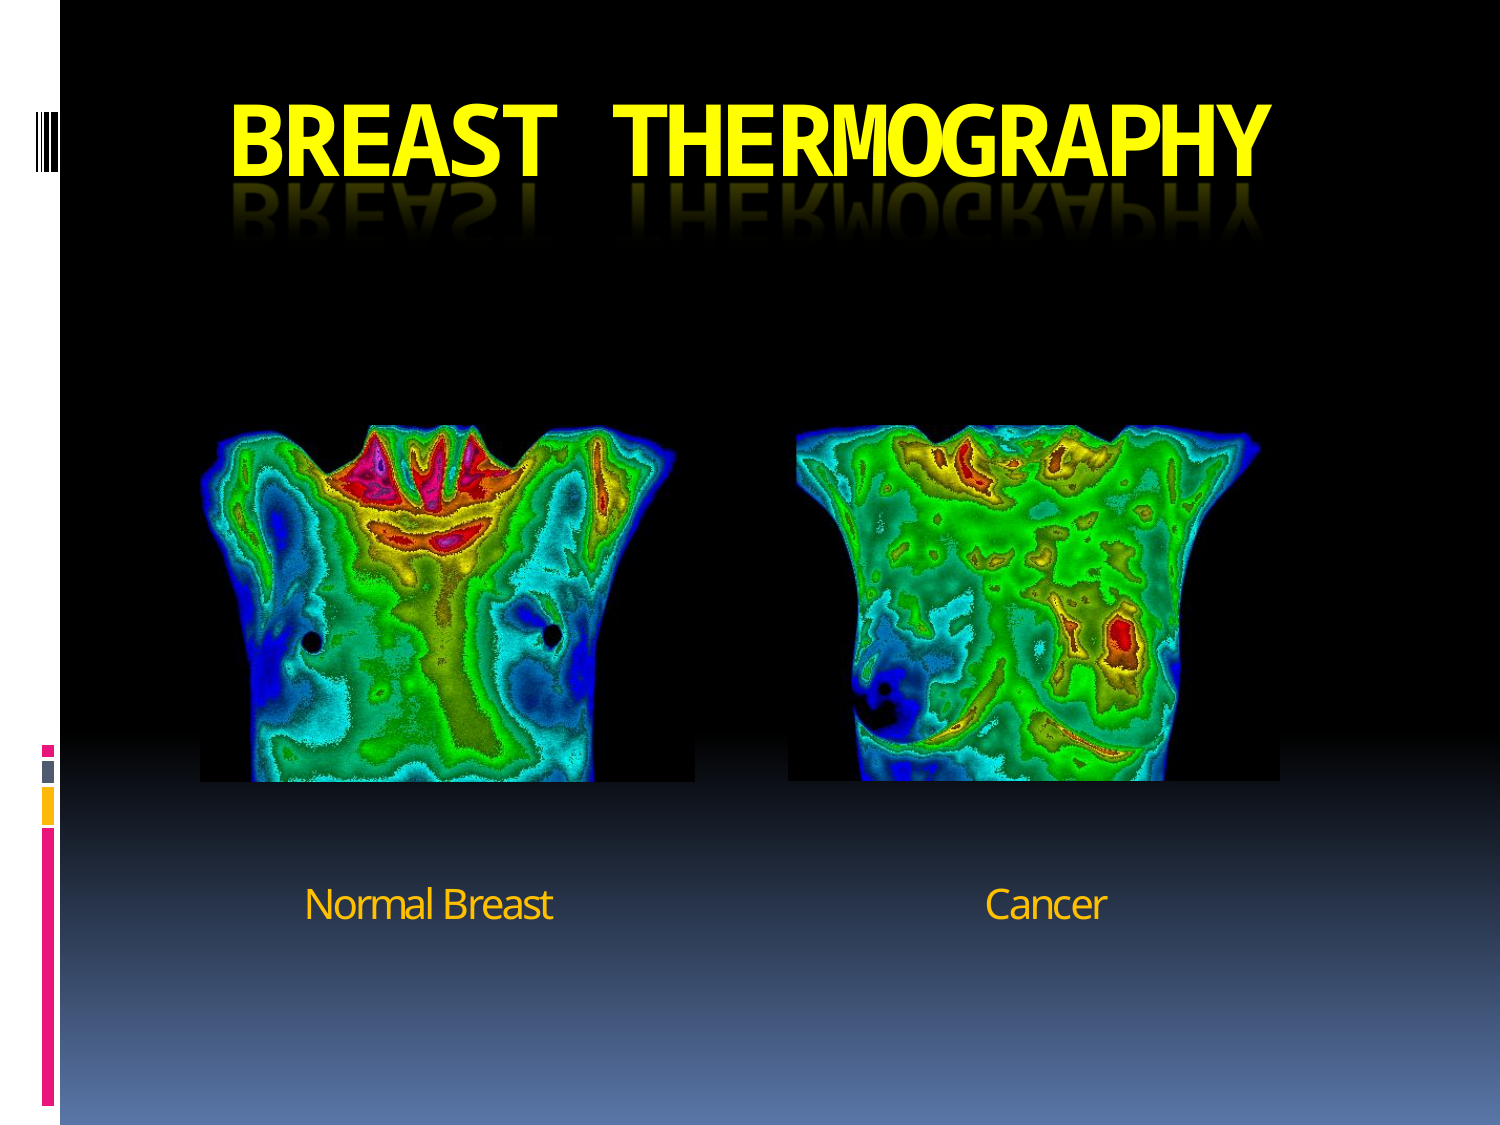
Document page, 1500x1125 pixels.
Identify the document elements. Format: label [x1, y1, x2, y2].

text_box [0, 0, 1500, 1125]
